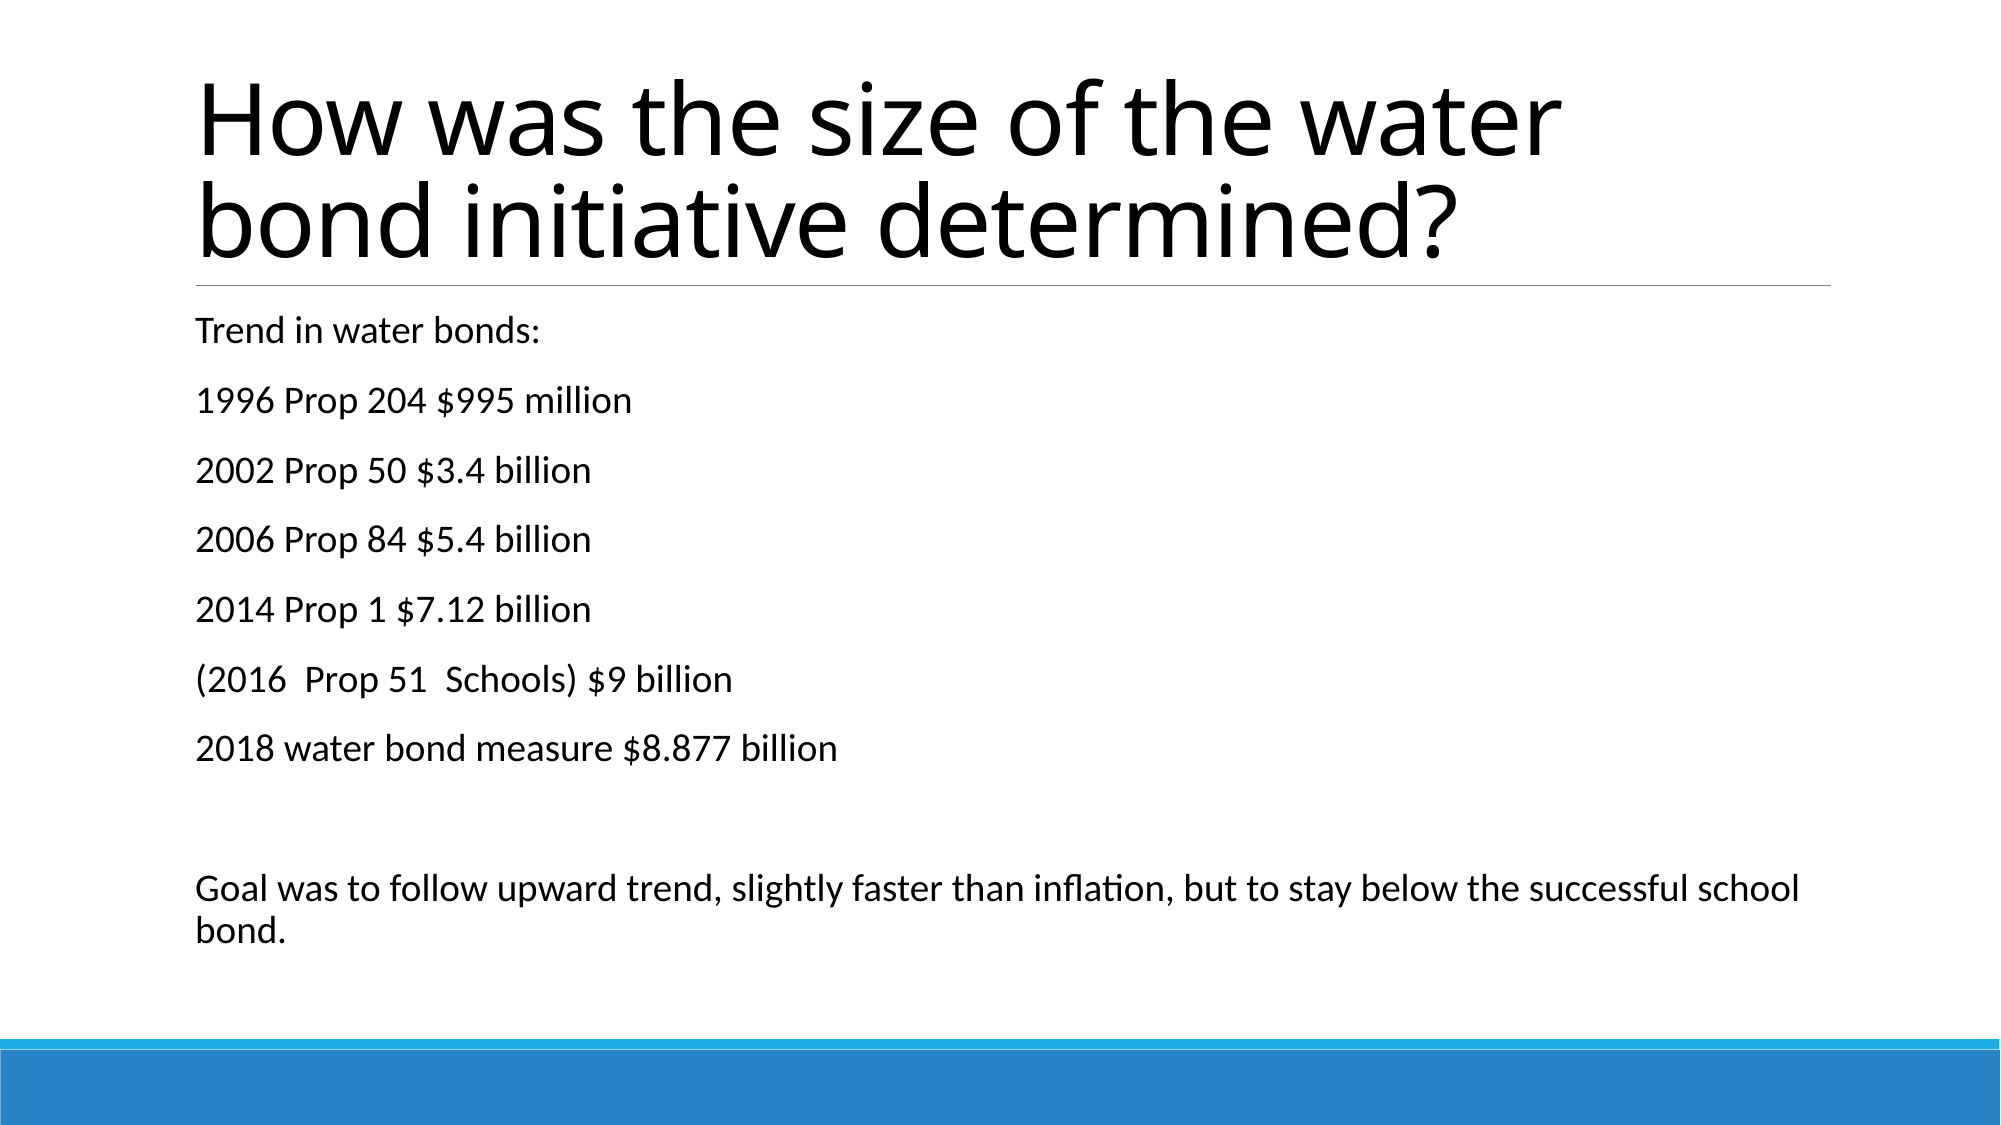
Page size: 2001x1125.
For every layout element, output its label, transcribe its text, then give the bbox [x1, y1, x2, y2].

title How was the size of the water bond initiative determined? [180, 47, 1830, 285]
list Trend in water bonds:​ 1996 Prop 204 $995 million​ 2002 Prop 50 $3.4 billion​ 2006 Prop 84 $5.4 billion​ 2014 Prop 1 $7.12 billion​ (2016 Prop 51 Schools) $9 billion​ 2018 water bond measure $8.877 billion​ ​ Goal was to follow upward trend, slightly faster than inflation, but to stay below the successful school bond. [180, 302, 1830, 963]
